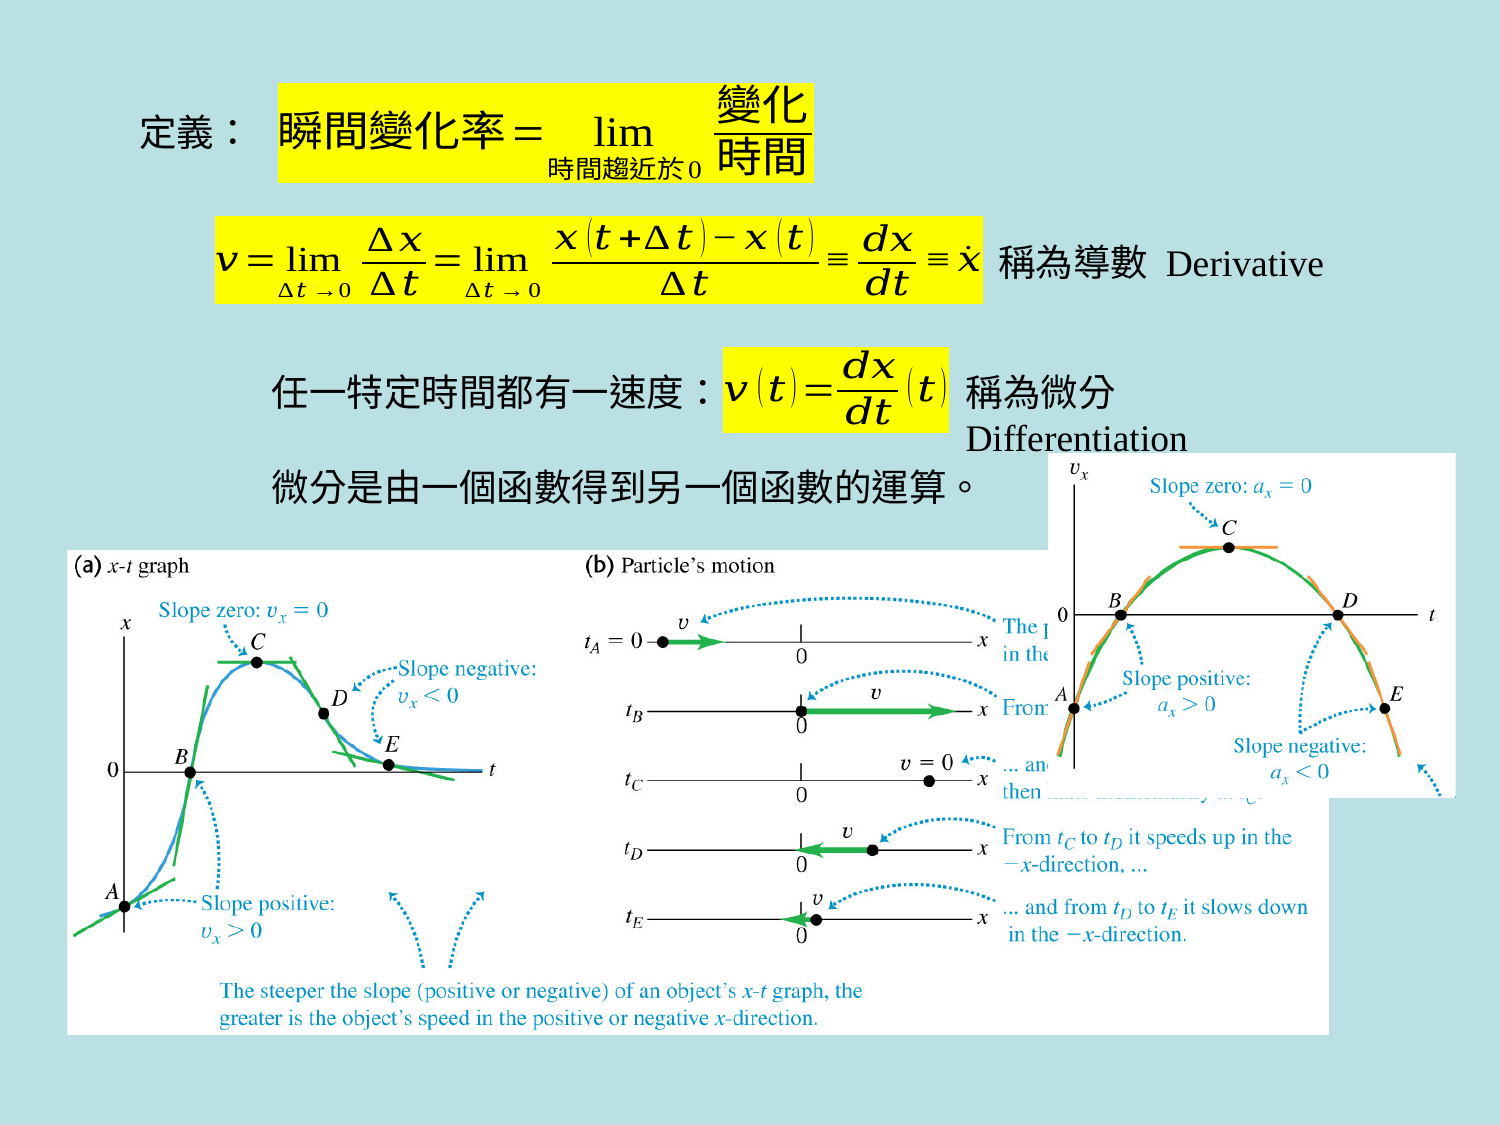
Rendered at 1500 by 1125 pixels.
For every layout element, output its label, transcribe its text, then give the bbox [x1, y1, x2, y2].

text_box 稱為導數 Derivative [983, 231, 1356, 292]
picture [67, 453, 1456, 1036]
text_box 任一特定時間都有一速度： [257, 361, 723, 422]
text_box 微分是由一個函數得到另一個函數的運算。 [257, 456, 1042, 516]
text_box 稱為微分Differentiation [950, 361, 1359, 467]
text_box 定義： [124, 101, 278, 162]
